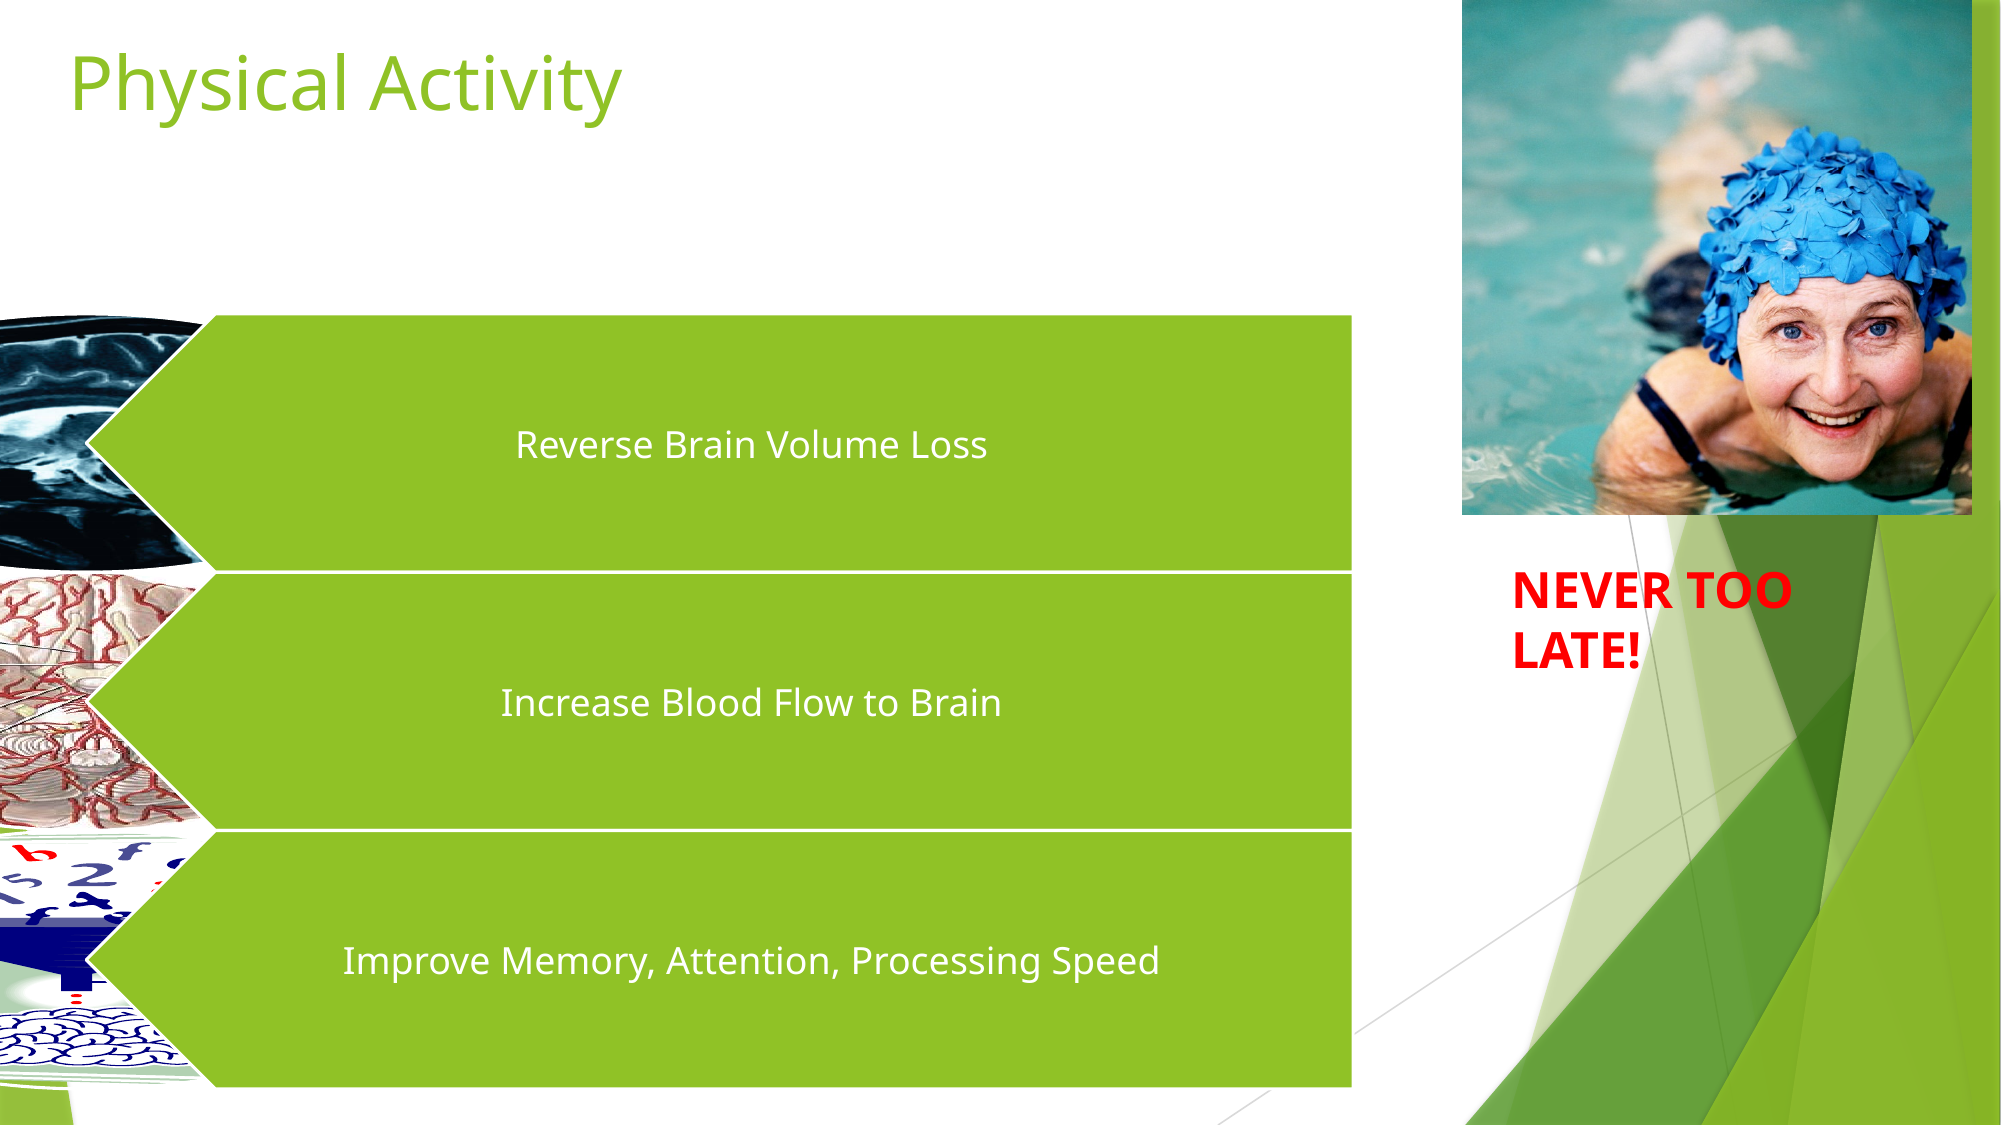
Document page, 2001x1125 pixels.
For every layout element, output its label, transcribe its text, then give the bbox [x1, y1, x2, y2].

text_box NEVER TOO LATE! [1680, 550, 1949, 686]
title Physical Activity [53, 27, 1457, 258]
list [0, 313, 1673, 1090]
picture [1462, 0, 1972, 516]
